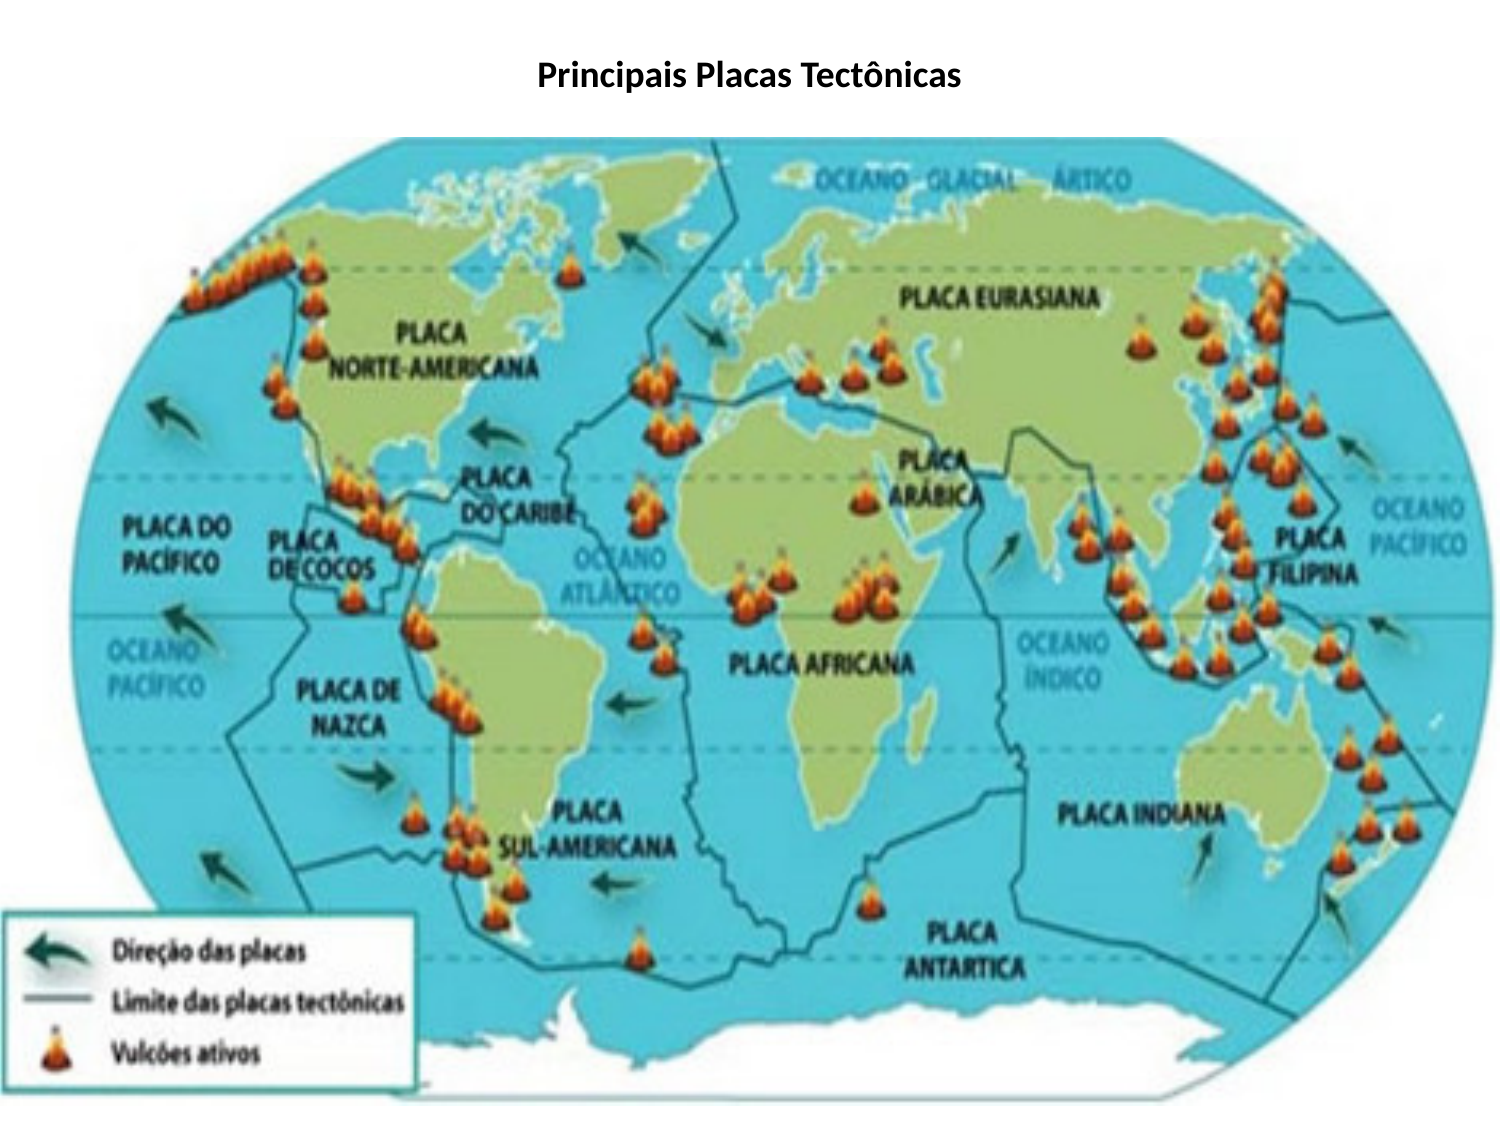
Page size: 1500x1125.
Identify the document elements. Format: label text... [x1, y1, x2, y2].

picture [0, 136, 1500, 1107]
text_box Principais Placas Tectônicas [522, 42, 978, 103]
